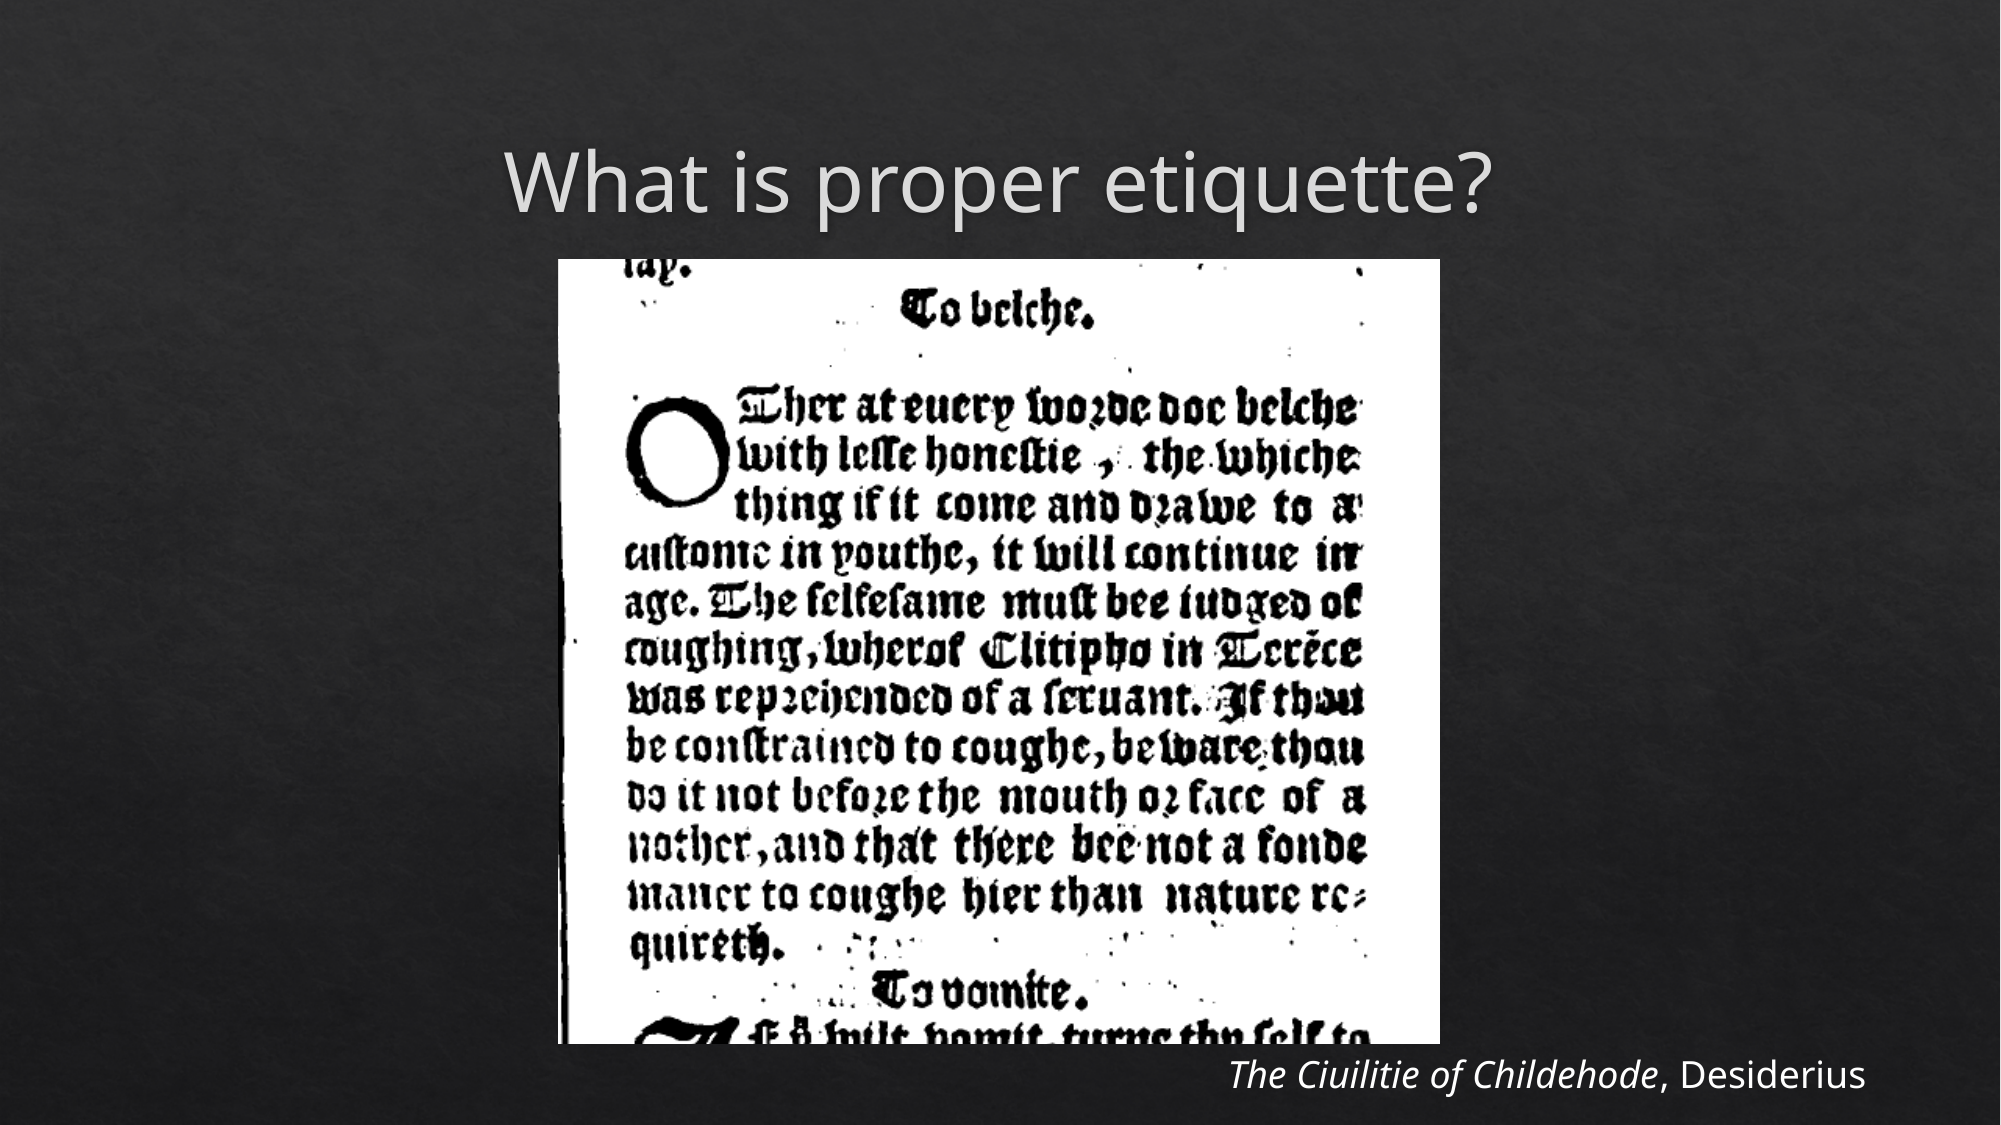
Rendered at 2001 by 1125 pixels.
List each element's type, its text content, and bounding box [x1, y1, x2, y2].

title What is proper etiquette? [149, 99, 1849, 260]
picture [557, 258, 1441, 1044]
text_box The Ciuilitie of Childehode, Desiderius [1212, 1043, 1934, 1104]
